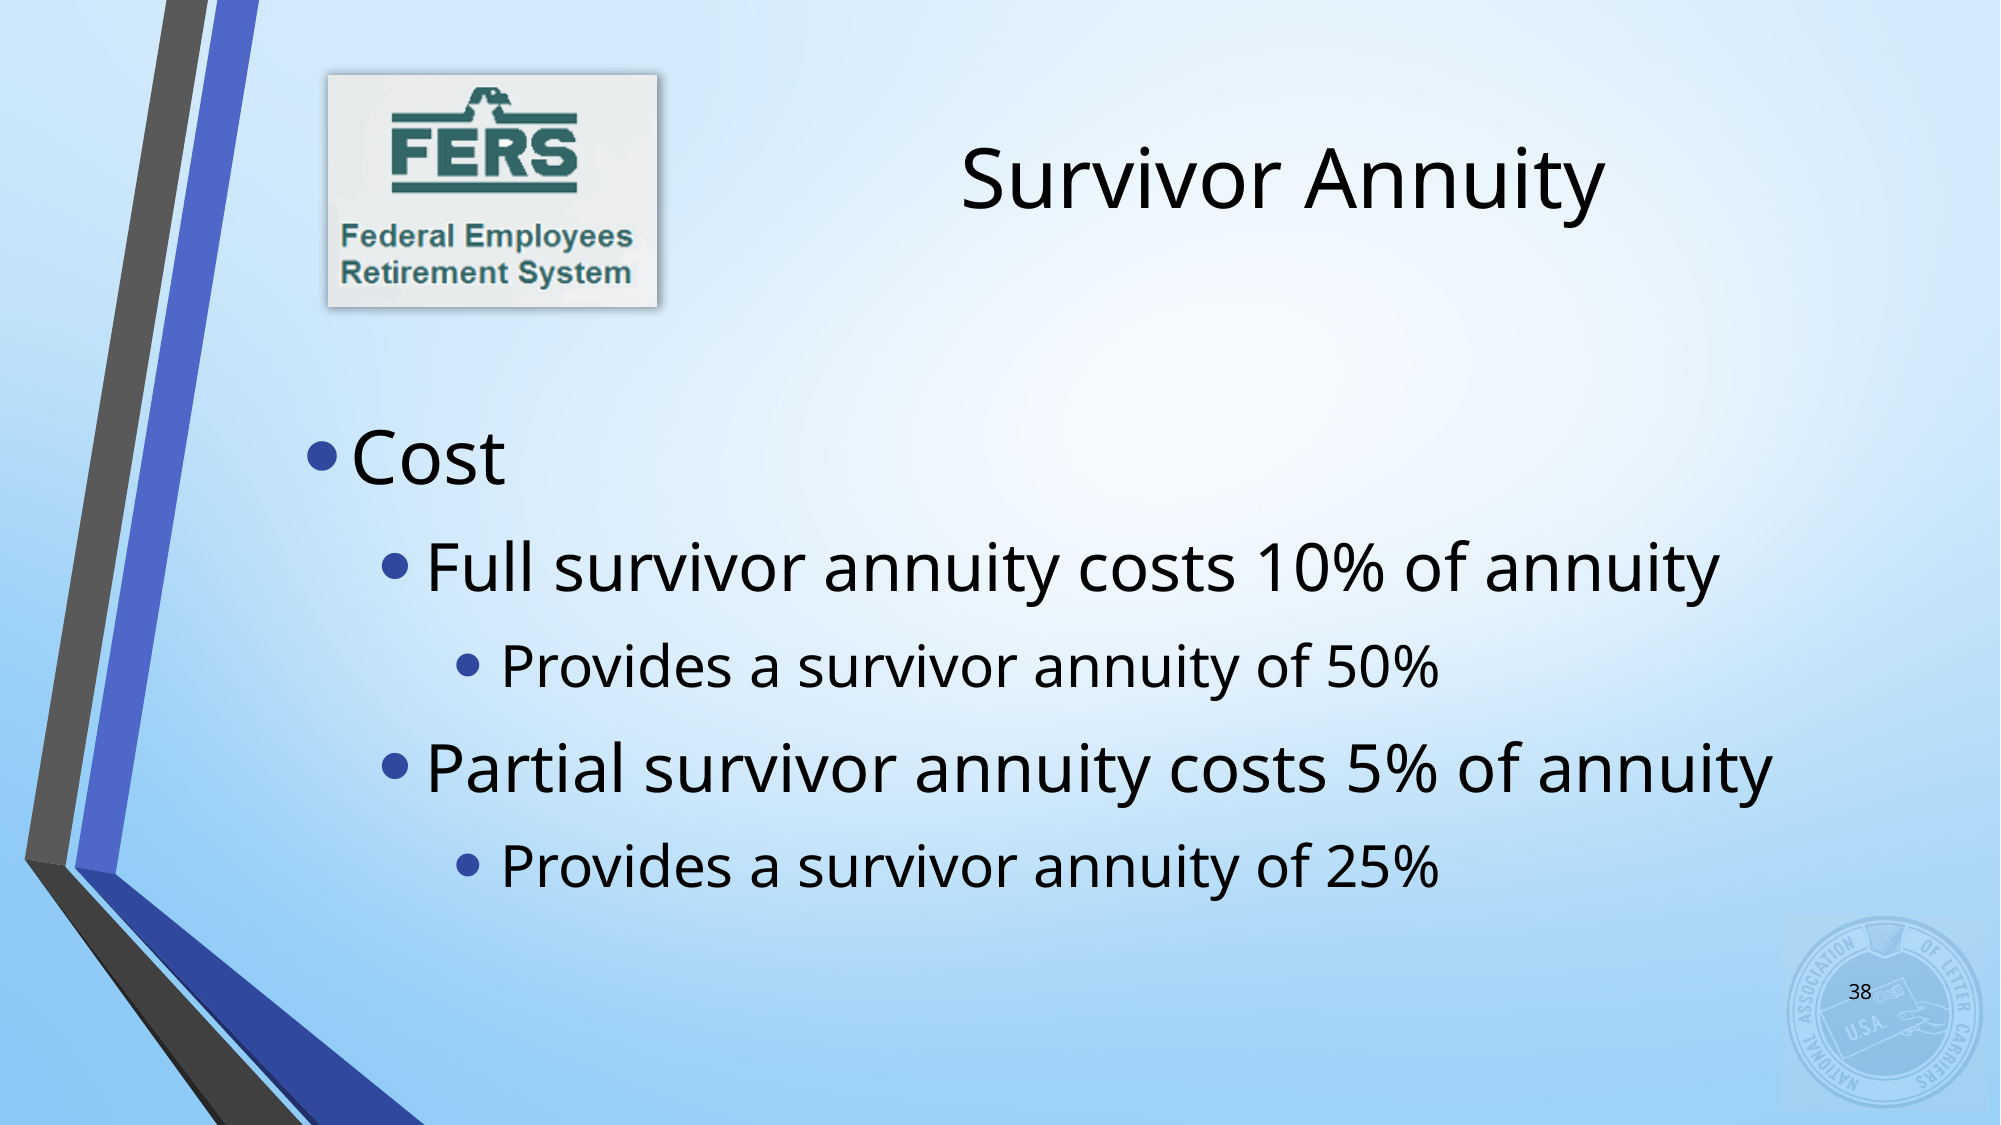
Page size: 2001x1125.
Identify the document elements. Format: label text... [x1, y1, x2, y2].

picture [328, 75, 657, 307]
list Cost Full survivor annuity costs 10% of annuity Provides a survivor annuity of 50% Partial survivor annuity costs 5% of annuity Provides a survivor annuity of 25% [288, 346, 1933, 963]
slide_number 38 [1796, 962, 1887, 1023]
title Survivor Annuity [680, 31, 1887, 319]
